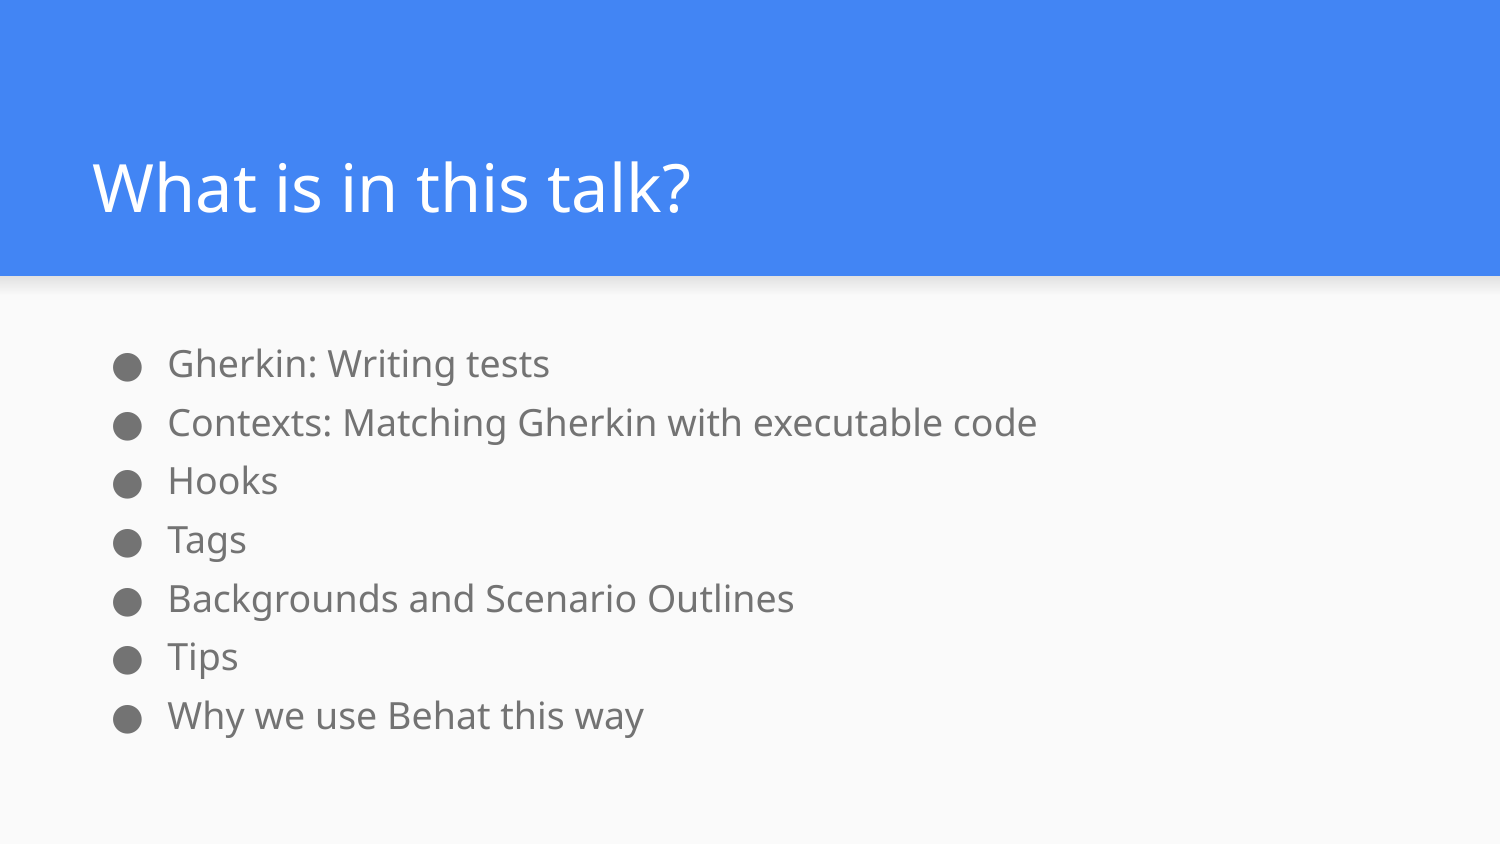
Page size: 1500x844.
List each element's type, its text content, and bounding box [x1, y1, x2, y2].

title What is in this talk? [77, 121, 1427, 248]
list Gherkin: Writing tests Contexts: Matching Gherkin with executable code Hooks Tags Backgrounds and Scenario Outlines Tips Why we use Behat this way [77, 314, 1427, 760]
